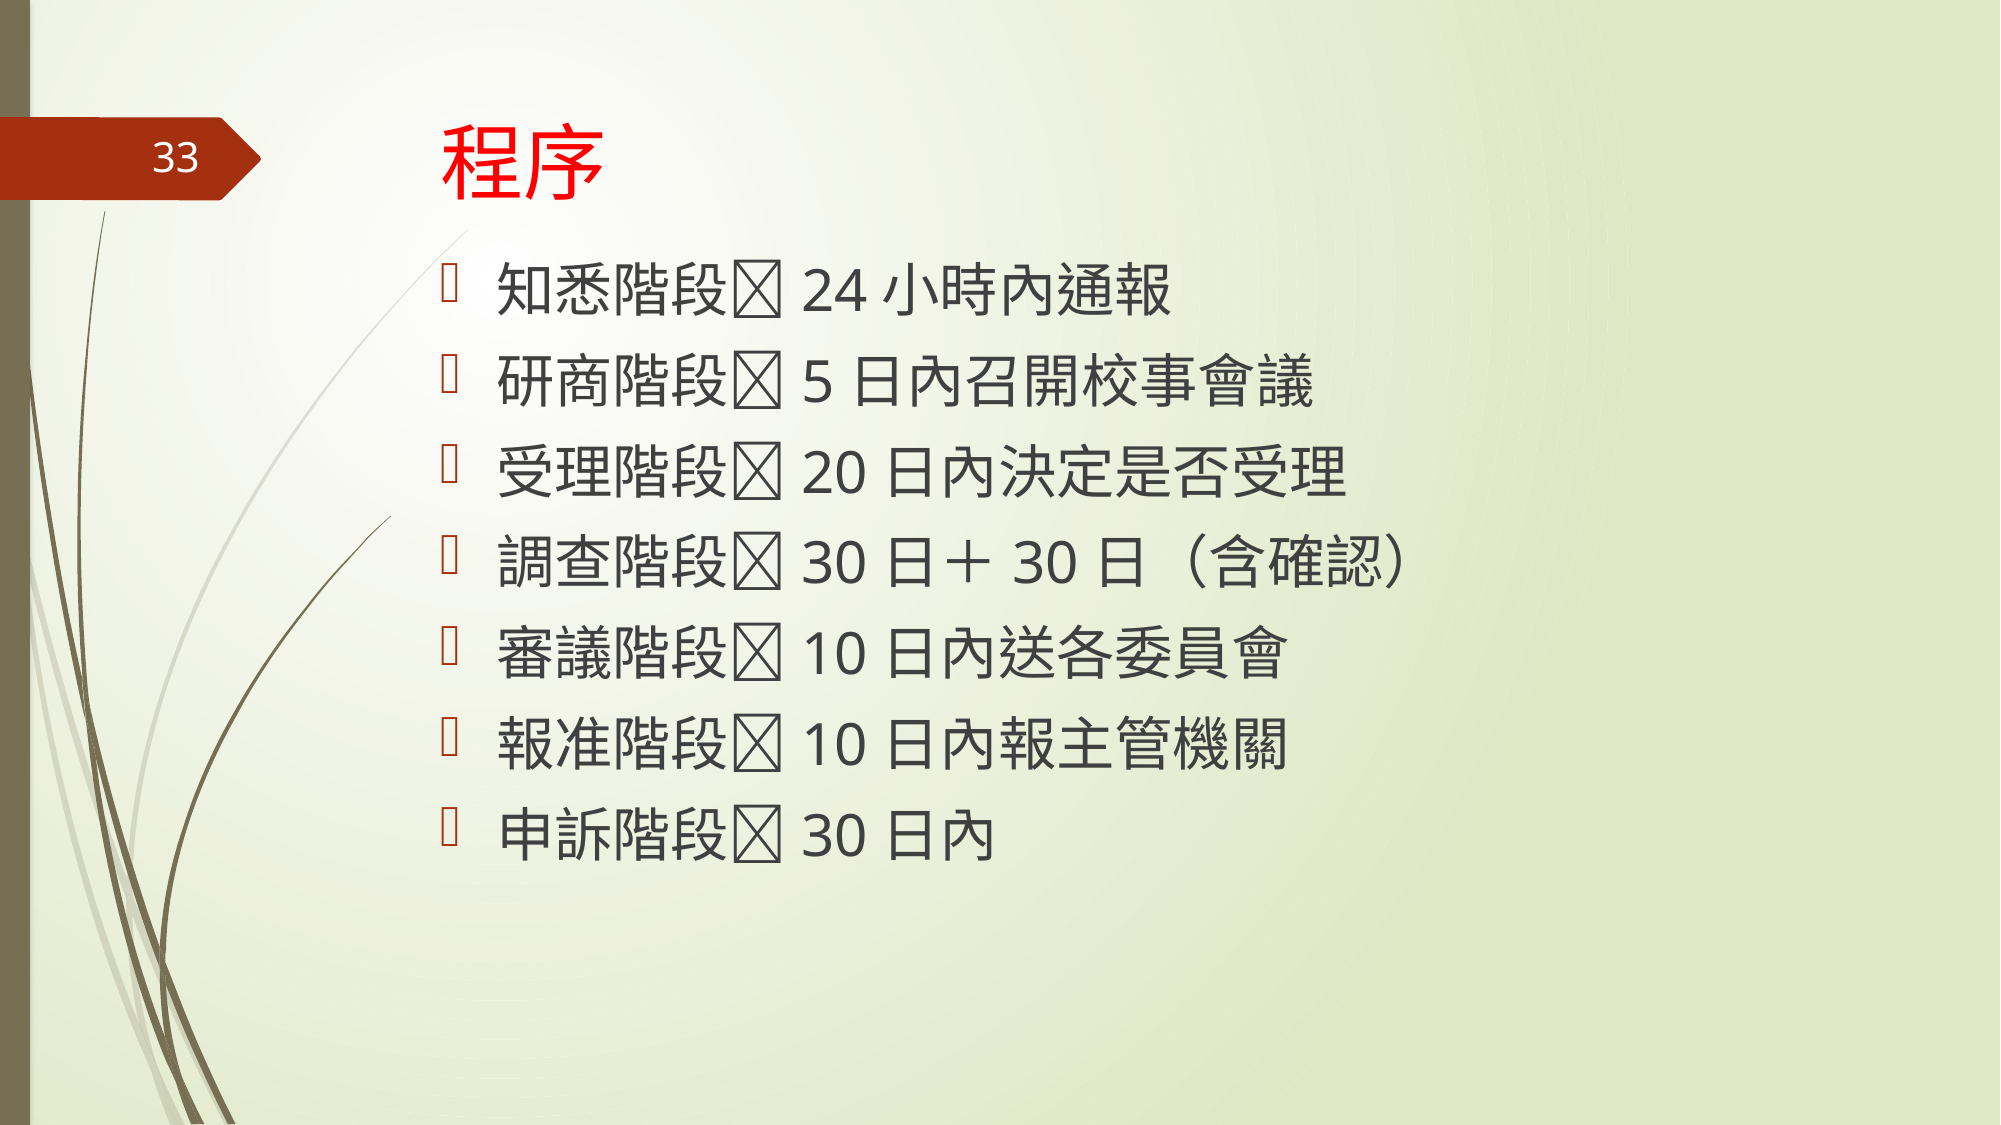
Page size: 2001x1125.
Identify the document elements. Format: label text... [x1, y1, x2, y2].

slide_number 33 [87, 129, 216, 190]
title 程序 [425, 102, 1888, 246]
list 知悉階段24小時內通報 研商階段5日內召開校事會議 受理階段20日內決定是否受理 調查階段30日＋30日（含確認） 審議階段10日內送各委員會 報准階段10日內報主管機關 申訴階段30日內 [424, 246, 1888, 1023]
